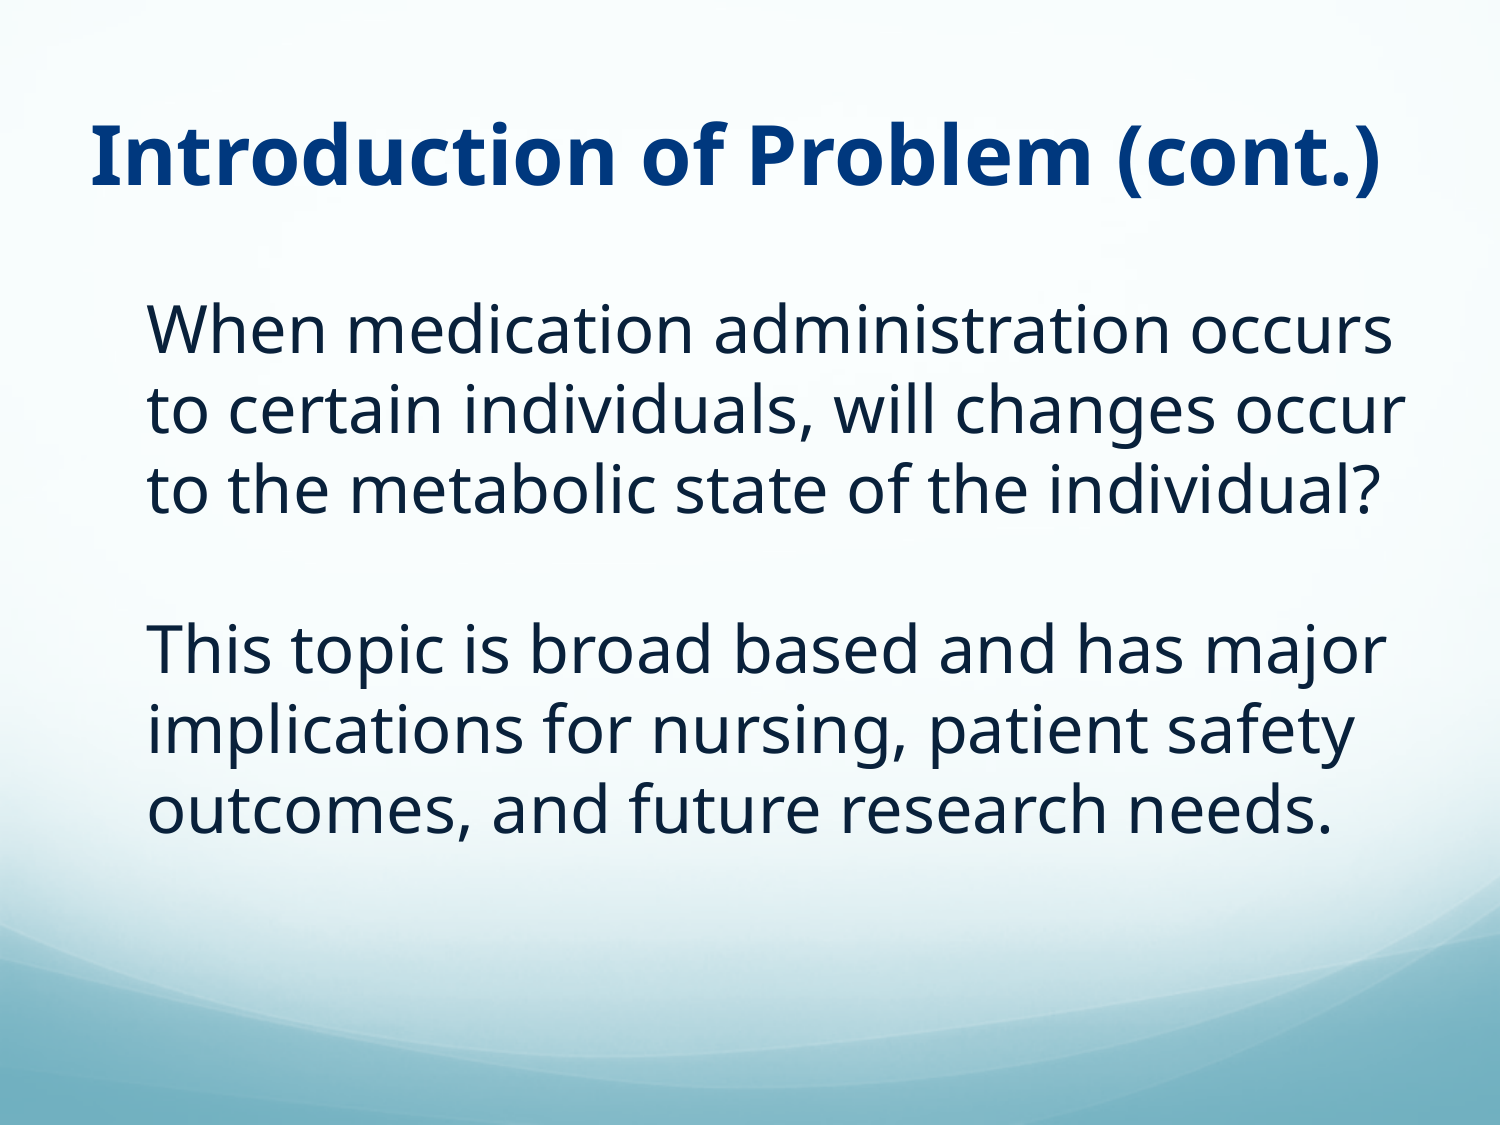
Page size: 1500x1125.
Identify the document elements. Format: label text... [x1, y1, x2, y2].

title Introduction of Problem (cont.) [75, 0, 1425, 218]
list When medication administration occurs to certain individuals, will changes occur to the metabolic state of the individual? This topic is broad based and has major implications for nursing, patient safety outcomes, and future research needs. [75, 272, 1425, 1067]
